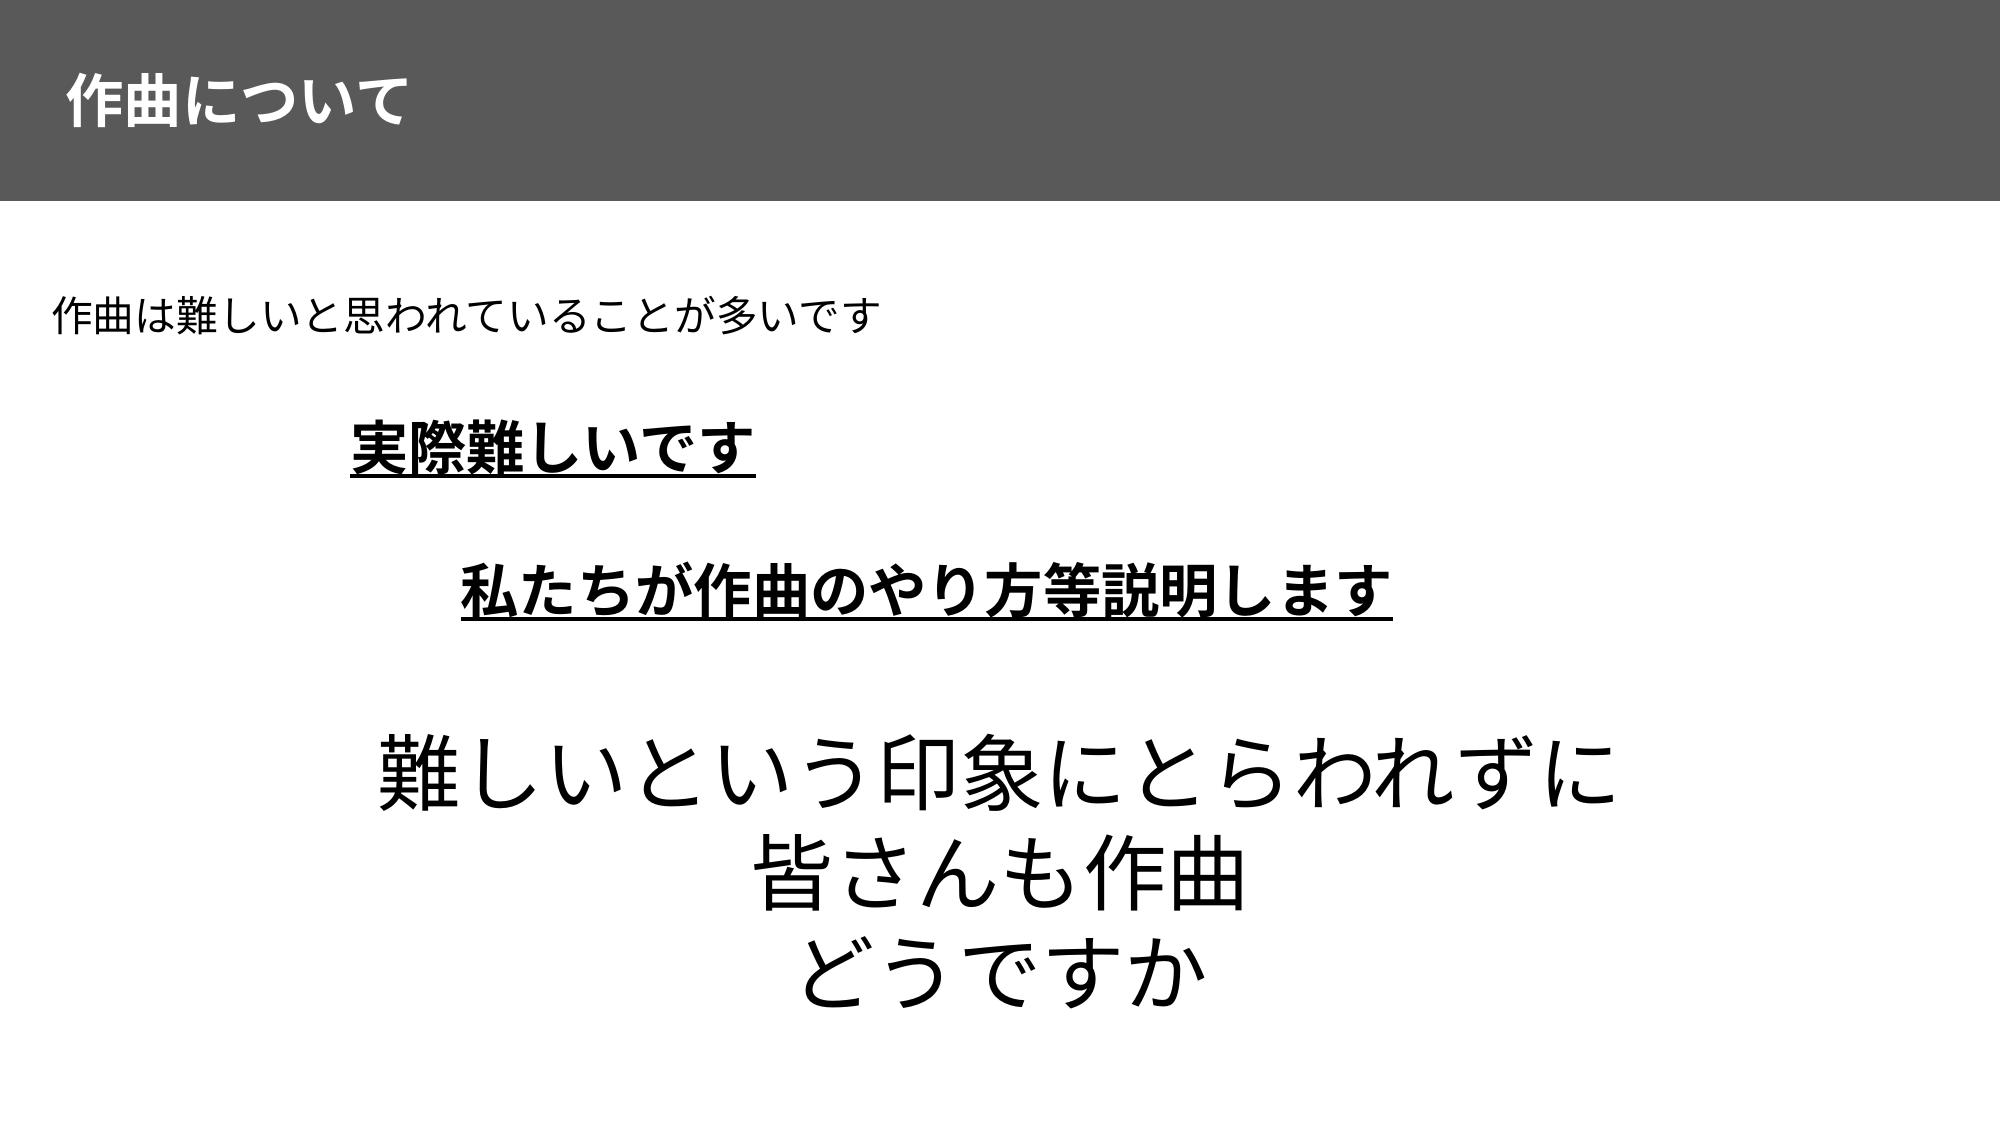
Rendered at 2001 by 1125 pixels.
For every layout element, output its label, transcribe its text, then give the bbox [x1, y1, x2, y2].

text_box [0, 0, 2000, 201]
text_box 私たちが作曲のやり方等説明します [446, 547, 1443, 632]
text_box 作曲について [50, 56, 739, 142]
text_box 難しいという印象にとらわれずに皆さんも作曲 どうですか [358, 714, 1642, 1029]
text_box 作曲は難しいと思われていることが多いです [36, 282, 1319, 348]
text_box 実際難しいです [335, 403, 1076, 489]
